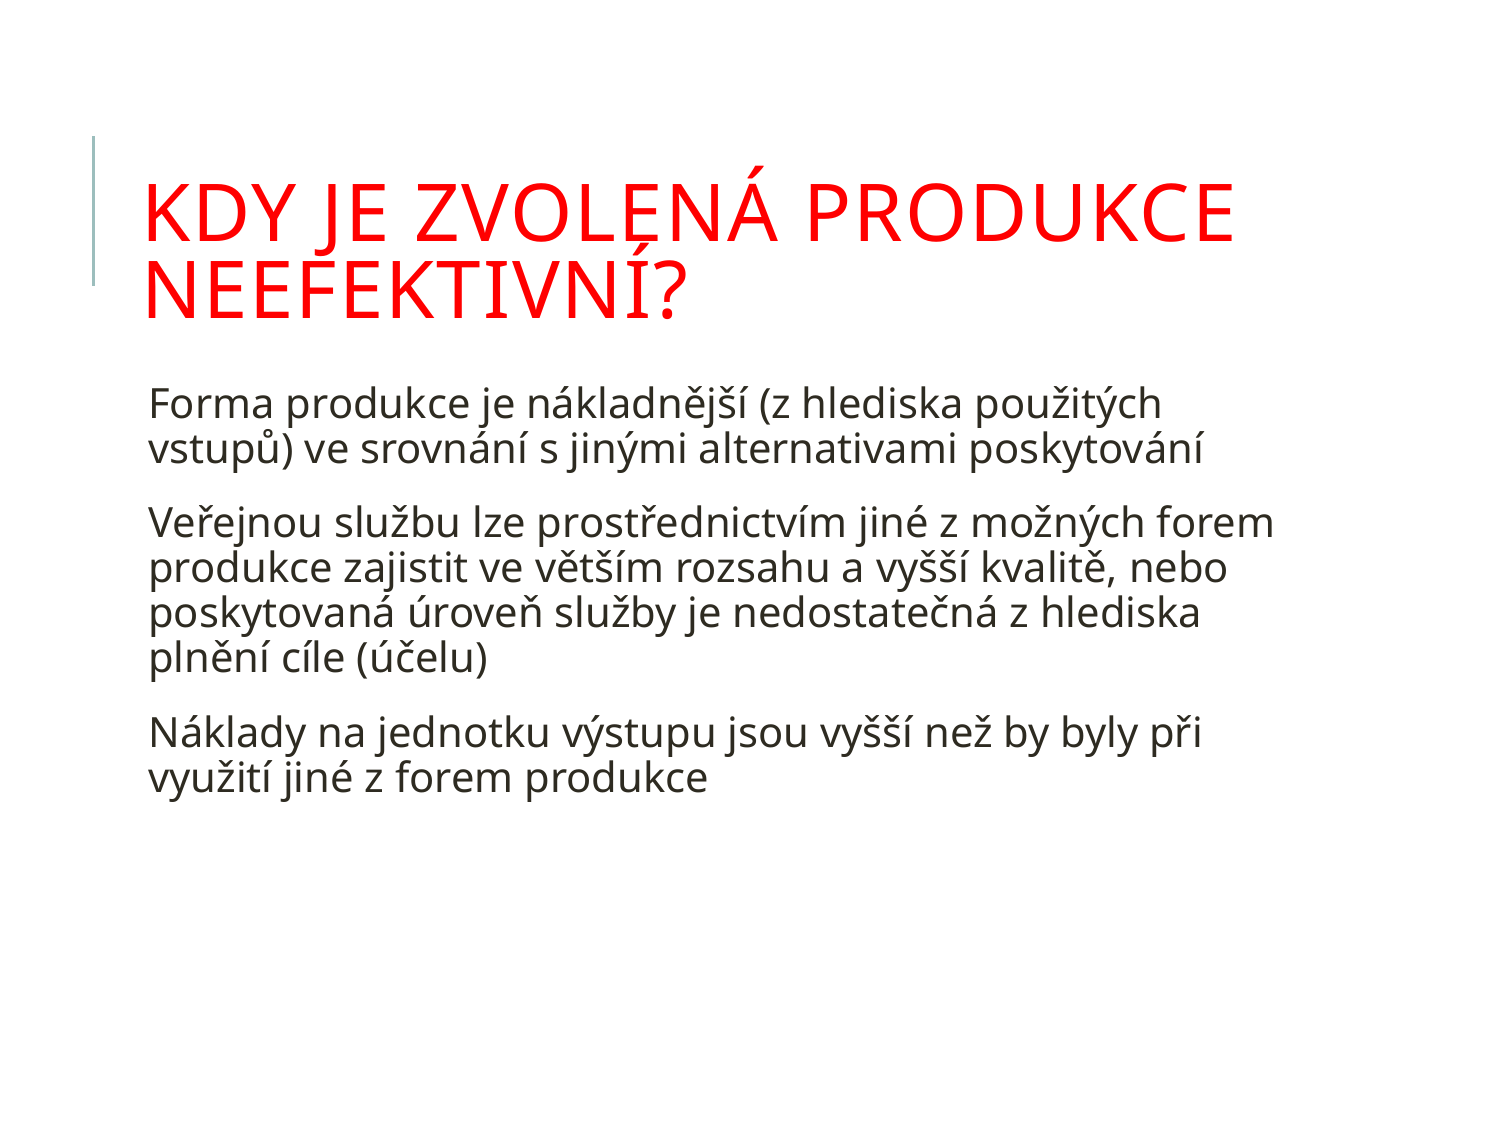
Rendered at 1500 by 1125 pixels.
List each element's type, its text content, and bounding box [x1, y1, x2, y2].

title Kdy je zvolená produkce neefektivní? [126, 96, 1322, 342]
list Forma produkce je nákladnější (z hlediska použitých vstupů) ve srovnání s jinými alternativami poskytování Veřejnou službu lze prostřednictvím jiné z možných forem produkce zajistit ve větším rozsahu a vyšší kvalitě, nebo poskytovaná úroveň služby je nedostatečná z hlediska plnění cíle (účelu) Náklady na jednotku výstupu jsou vyšší než by byly při využití jiné z forem produkce [126, 375, 1322, 1035]
